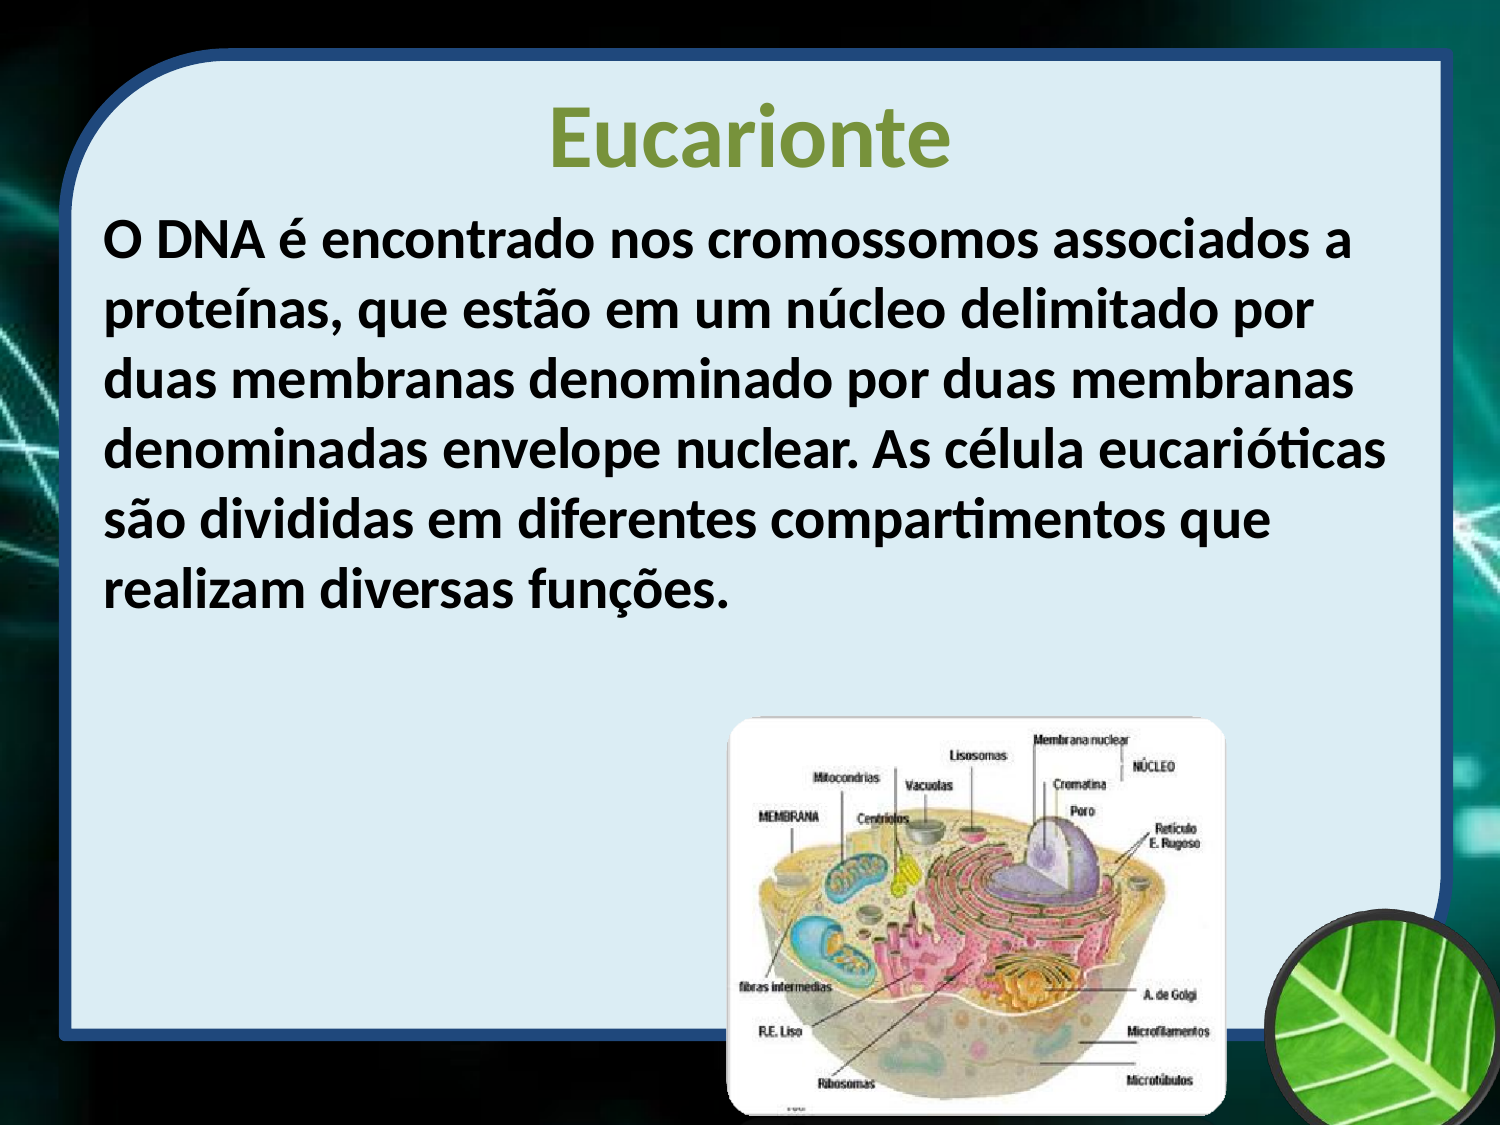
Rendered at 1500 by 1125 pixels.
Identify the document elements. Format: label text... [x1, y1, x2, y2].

title Eucarionte O DNA é encontrado nos cromossomos associados a proteínas, que estão em um núcleo delimitado por duas membranas denominado por duas membranas denominadas envelope nuclear. As célula eucarióticas são divididas em diferentes compartimentos que realizam diversas funções. [101, 75, 1406, 620]
text_box [1227, 908, 1500, 1125]
text_box [726, 715, 1227, 1116]
text_box [724, 1114, 1229, 1125]
picture [0, 0, 1500, 1125]
